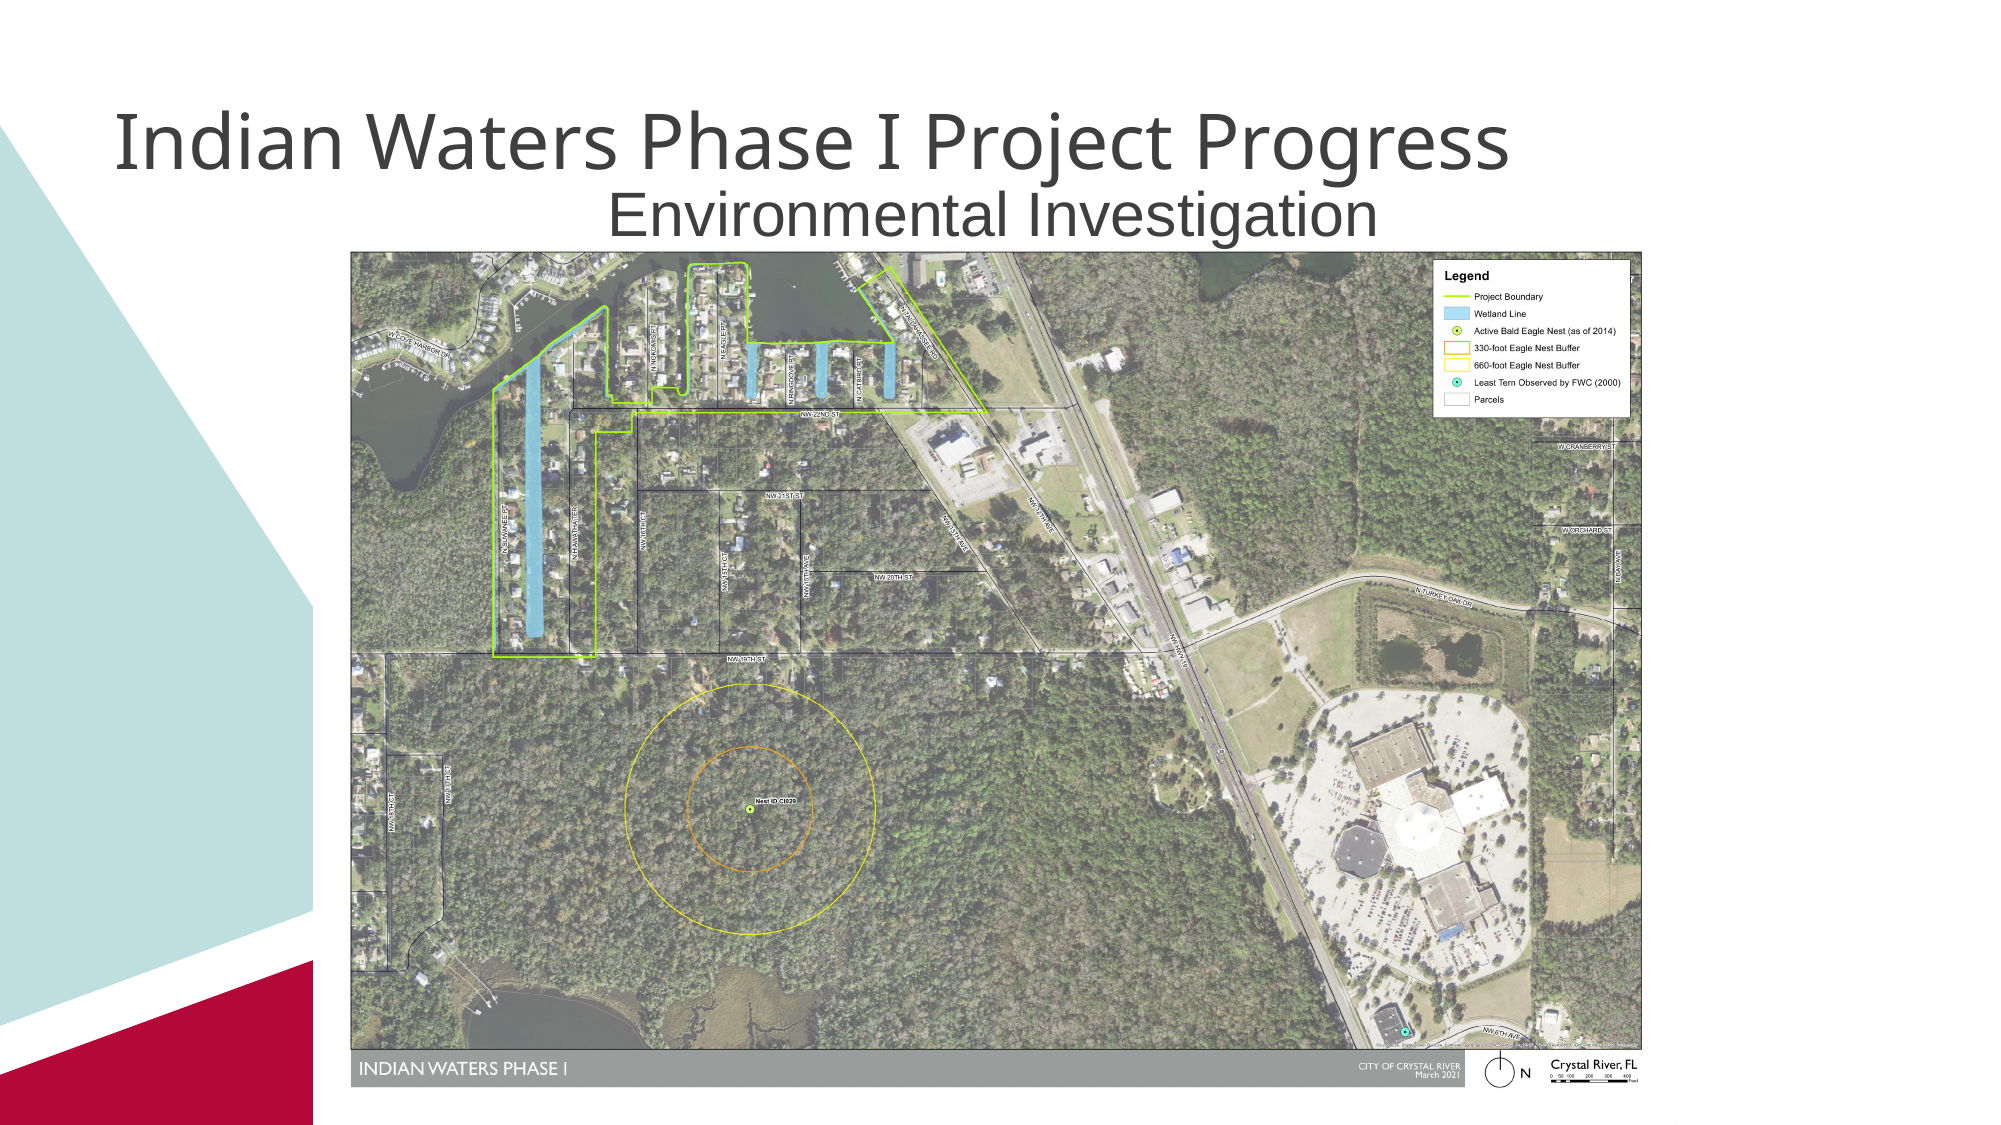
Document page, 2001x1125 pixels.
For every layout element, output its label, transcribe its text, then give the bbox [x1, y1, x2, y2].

title Indian Waters Phase I Project Progress [99, 45, 1900, 233]
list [312, 213, 1679, 1125]
text_box Environmental Investigation [592, 166, 1408, 212]
